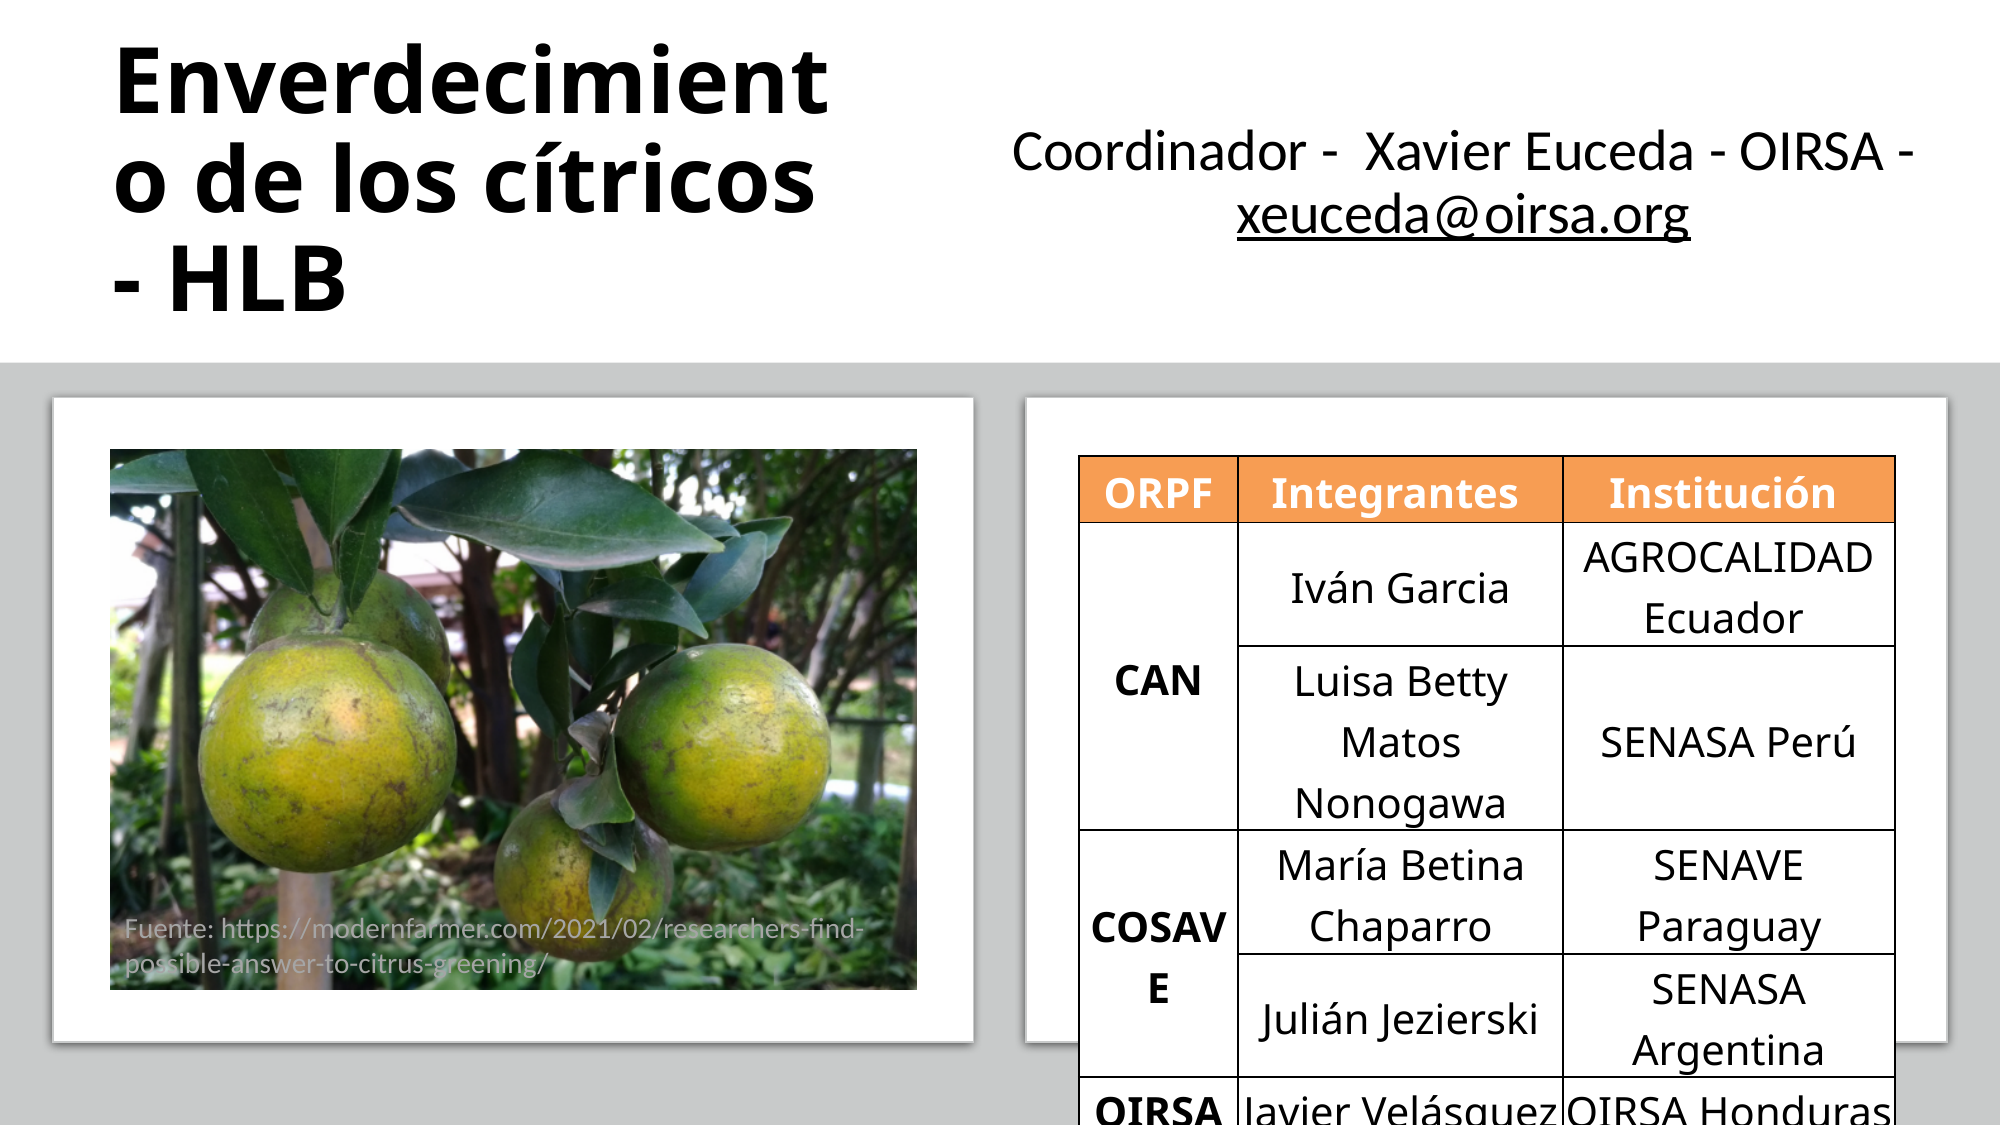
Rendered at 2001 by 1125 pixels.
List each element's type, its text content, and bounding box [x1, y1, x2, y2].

table_cell Luisa Betty Matos Nonogawa [1239, 647, 1562, 829]
text_box [1025, 396, 1948, 1043]
table_cell SENASA Perú [1564, 647, 1894, 829]
table_header ORPF [1080, 457, 1237, 522]
table_cell María Betina Chaparro [1239, 831, 1562, 953]
table_cell OIRSA [1080, 1078, 1237, 1125]
table_cell COSAVE [1080, 831, 1237, 1076]
title Enverdecimiento de los cítricos - HLB [97, 74, 877, 292]
table_cell OIRSA Honduras [1564, 1078, 1894, 1125]
picture [110, 449, 917, 990]
table_header Institución [1564, 457, 1894, 522]
table_cell Julián Jezierski [1239, 955, 1562, 1076]
table_header Integrantes [1239, 457, 1562, 522]
text_box [52, 396, 975, 1043]
table_cell CAN [1080, 523, 1237, 829]
table_cell Iván Garcia [1239, 523, 1562, 645]
table_cell AGROCALIDAD Ecuador [1564, 523, 1894, 645]
table_cell SENAVE Paraguay [1564, 831, 1894, 953]
text_box Coordinador - Xavier Euceda - OIRSA - xeuceda@oirsa.org [916, 51, 2000, 315]
text_box [0, 362, 2000, 1125]
table_cell SENASA Argentina [1564, 955, 1894, 1076]
table_cell Javier Velásquez [1239, 1078, 1562, 1125]
